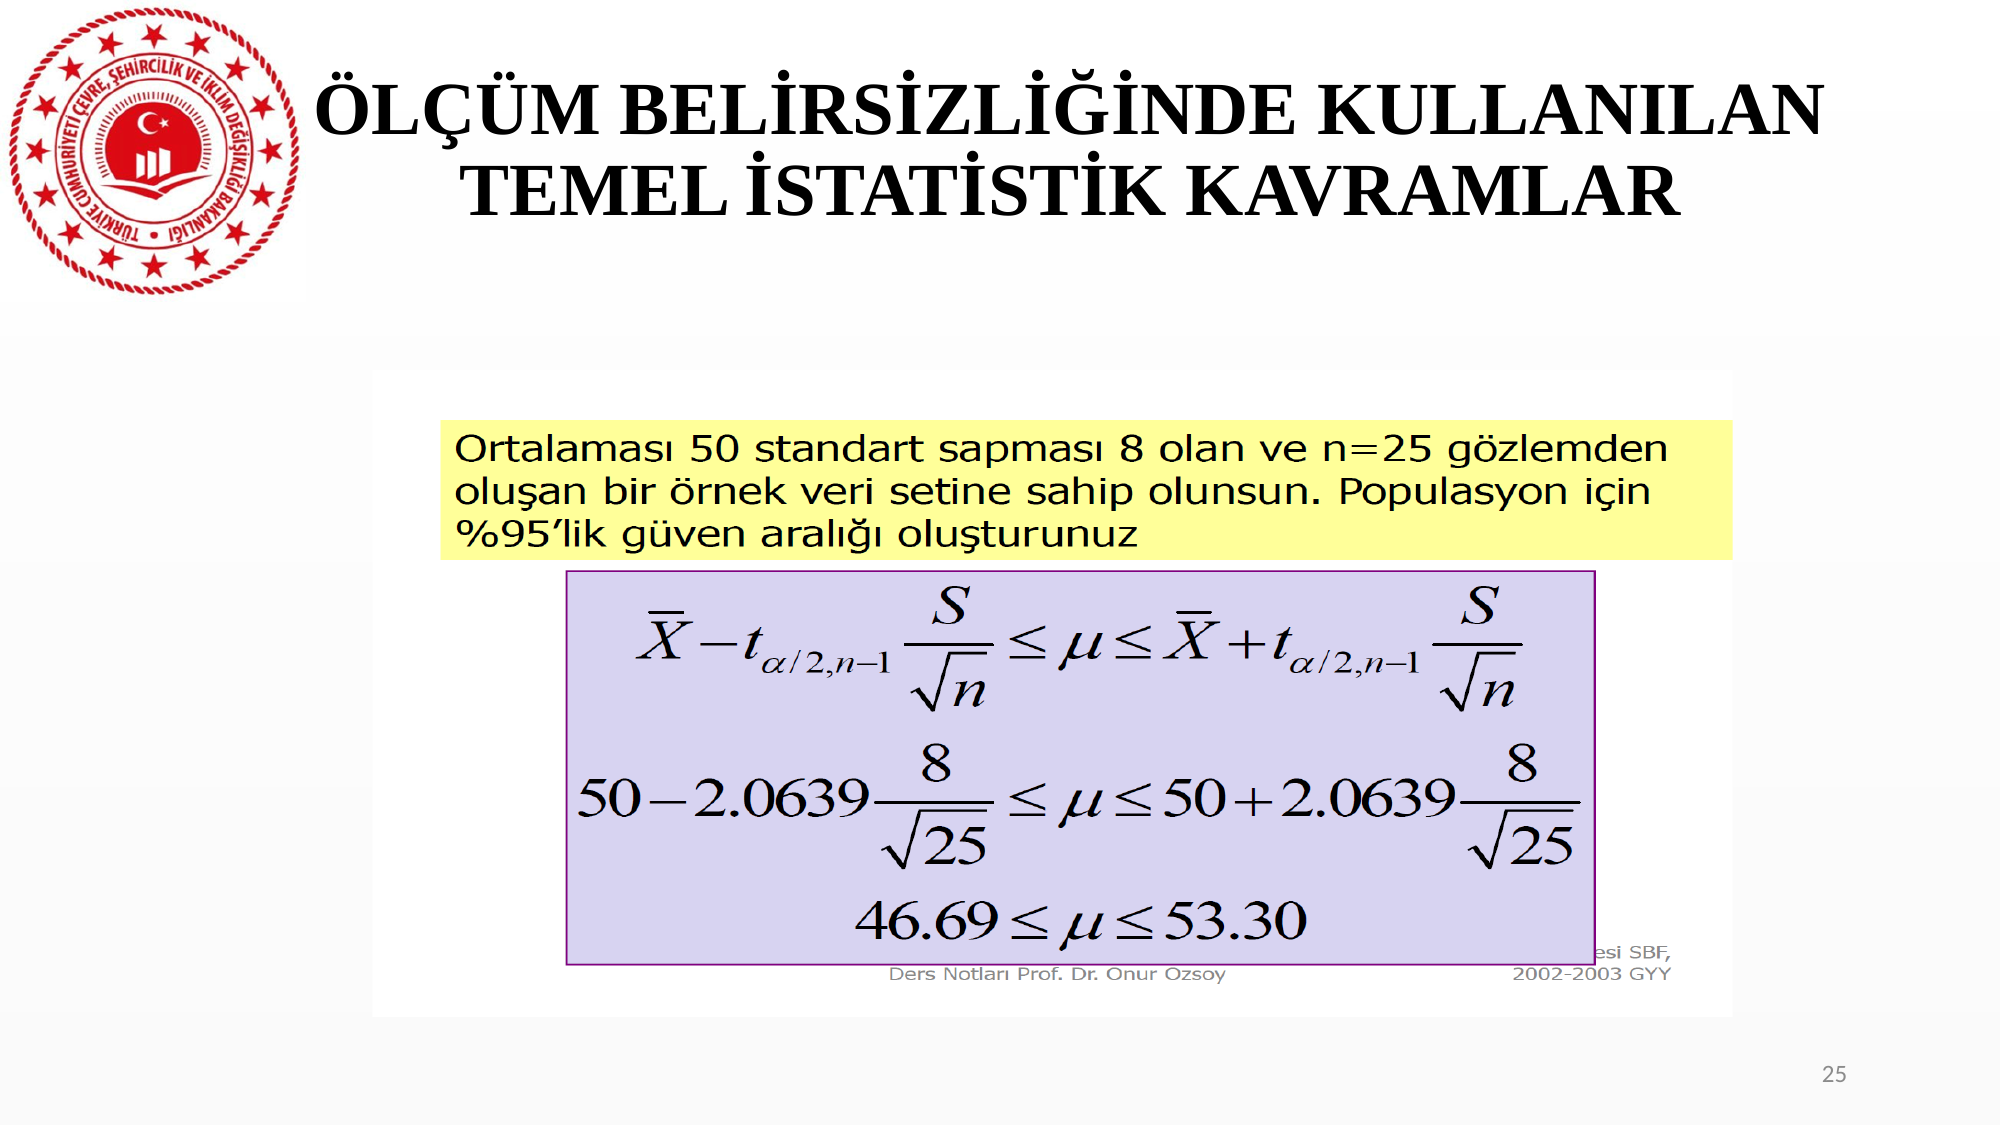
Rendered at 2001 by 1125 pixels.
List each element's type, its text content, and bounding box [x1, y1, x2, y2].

picture [0, 0, 306, 302]
picture [372, 370, 1733, 1017]
slide_number 25 [1412, 1042, 1863, 1103]
title ÖLÇÜM BELİRSİZLİĞİNDE KULLANILAN TEMEL İSTATİSTİK KAVRAMLAR [306, 42, 1877, 260]
